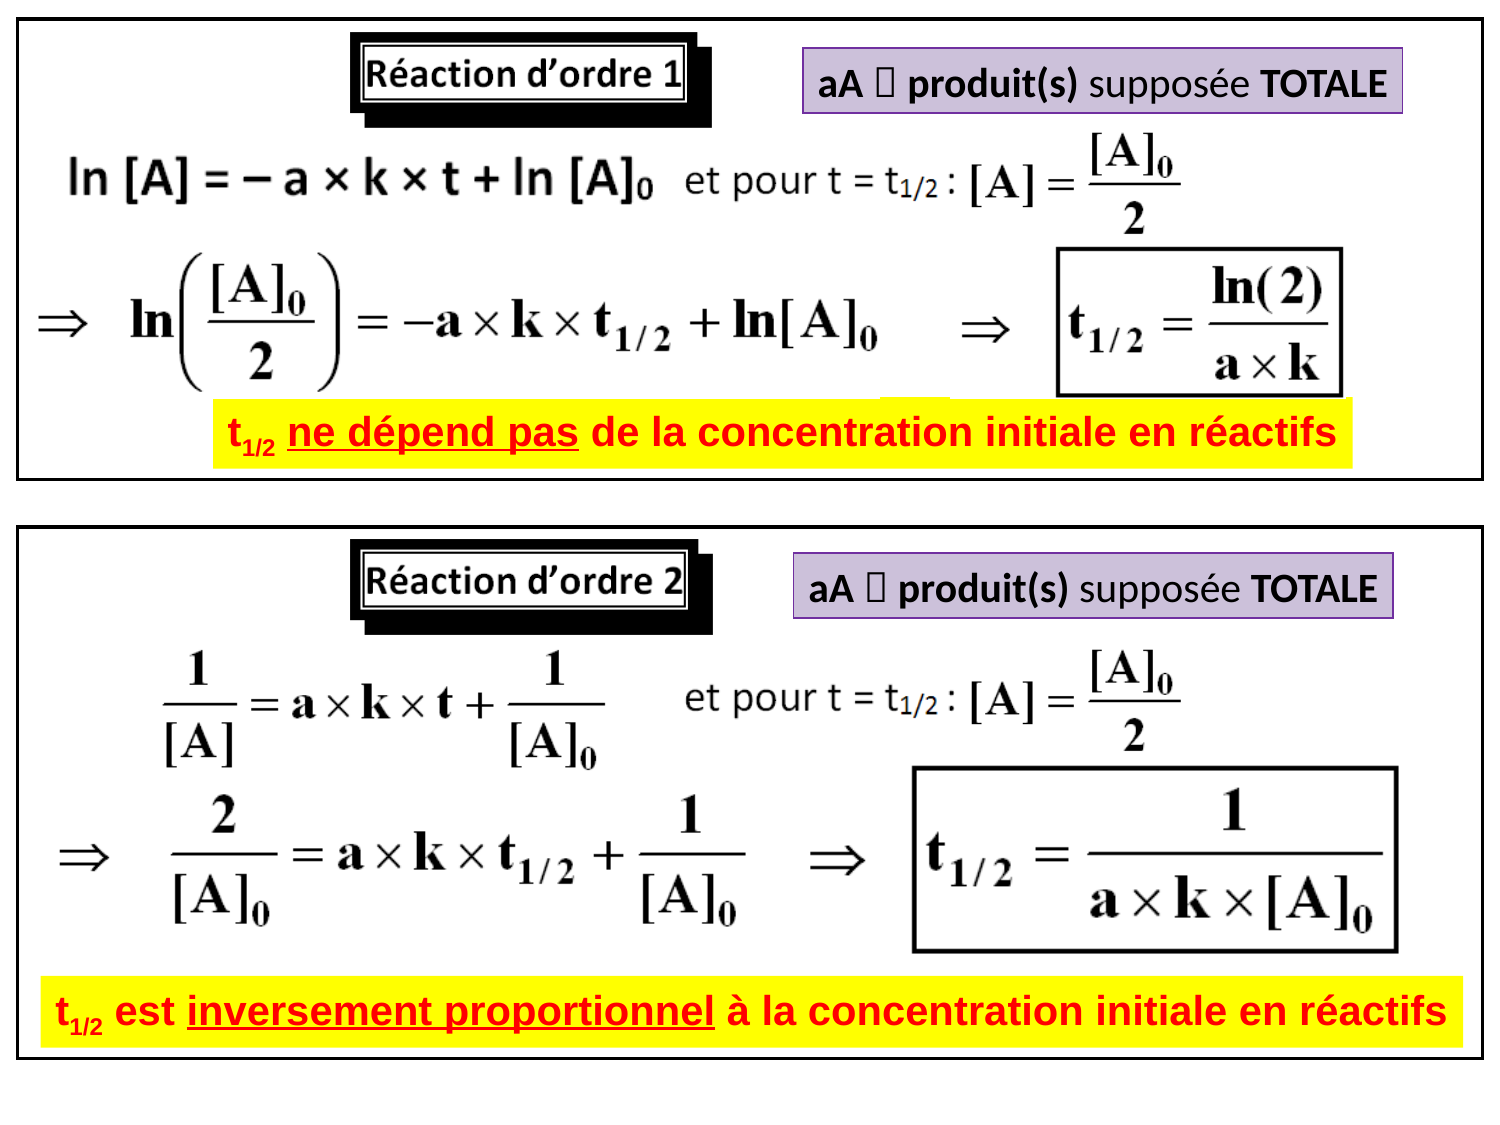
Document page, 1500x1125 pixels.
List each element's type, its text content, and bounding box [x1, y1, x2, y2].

text_box aA  produit(s) supposée TOTALE [802, 48, 1403, 113]
text_box [17, 527, 1483, 1059]
text_box aA  produit(s) supposée TOTALE [793, 553, 1394, 618]
picture [348, 538, 715, 636]
text_box [17, 19, 1483, 480]
picture [678, 645, 1188, 762]
text_box t1/2 ne dépend pas de la concentration initiale en réactifs [213, 397, 1353, 469]
picture [808, 763, 1402, 958]
text_box t1/2 est inversement proportionnel à la concentration initiale en réactifs [40, 975, 1464, 1048]
picture [159, 645, 609, 774]
picture [29, 30, 1346, 399]
picture [52, 786, 751, 931]
picture [64, 148, 656, 209]
